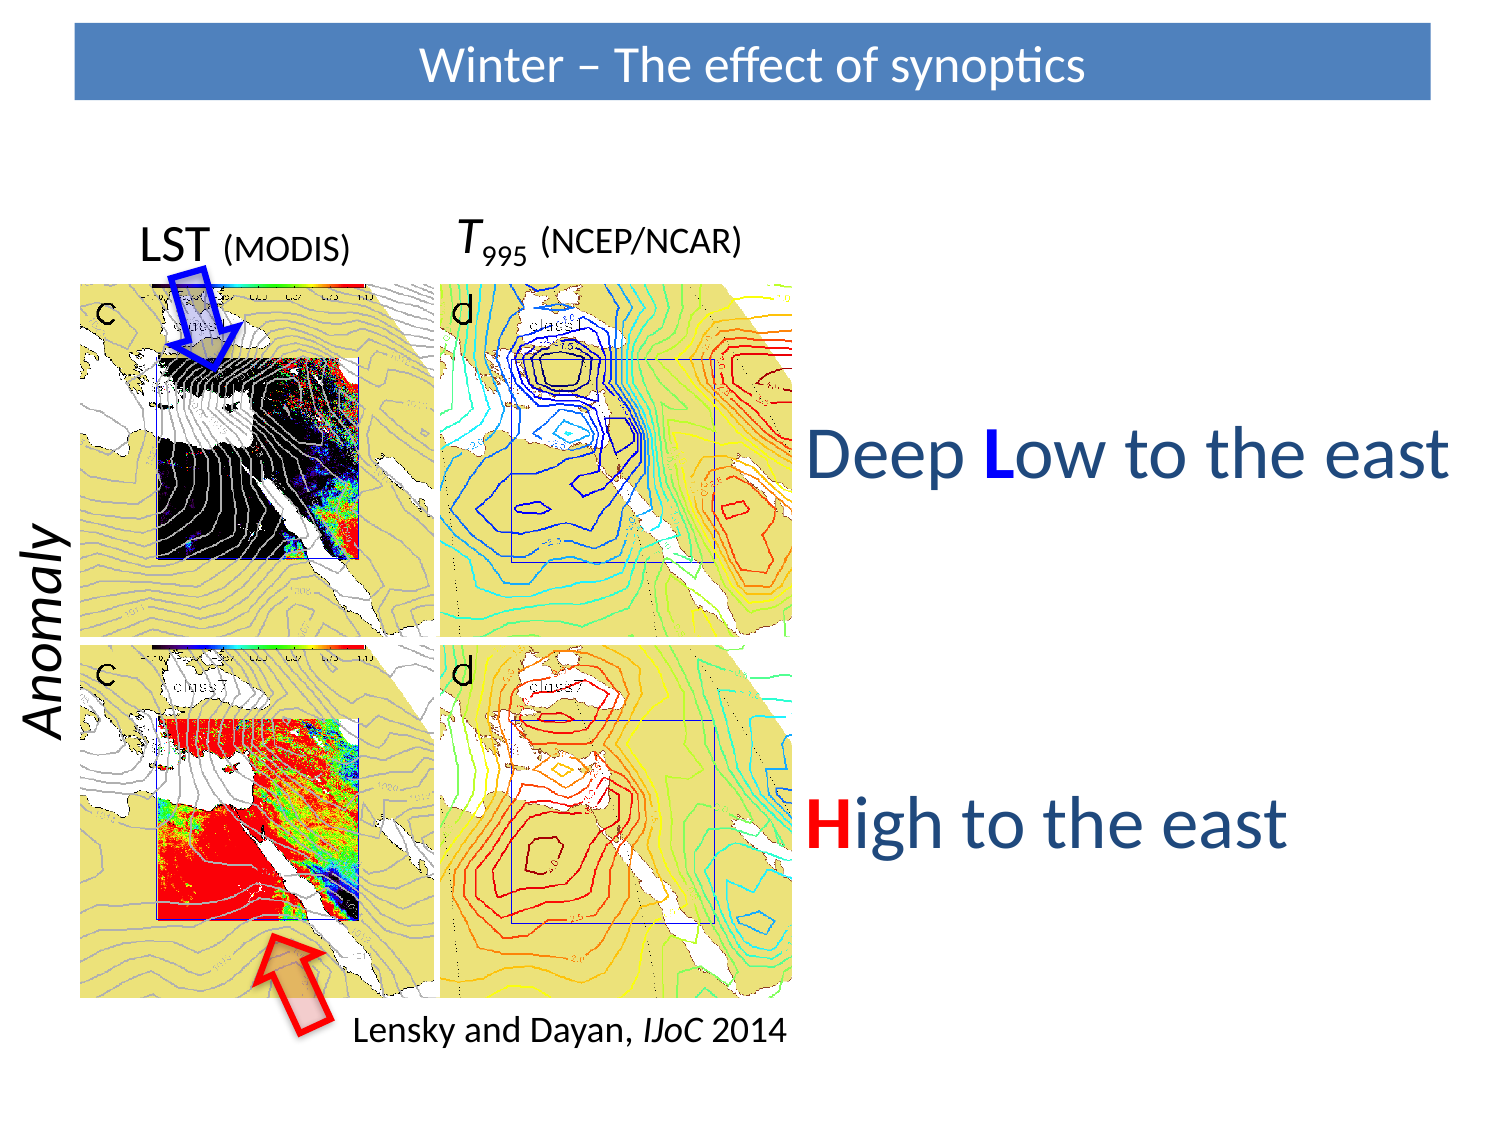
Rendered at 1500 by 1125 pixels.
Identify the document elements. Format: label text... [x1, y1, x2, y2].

text_box Lensky and Dayan, IJoC 2014 [337, 997, 803, 1058]
text_box High to the east [797, 725, 1479, 913]
text_box [286, 1005, 331, 1034]
picture [79, 278, 792, 637]
text_box Deep Low to the east [797, 370, 1500, 527]
picture [79, 641, 792, 999]
text_box Winter – The effect of synoptics [74, 22, 1431, 101]
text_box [0, 193, 764, 756]
